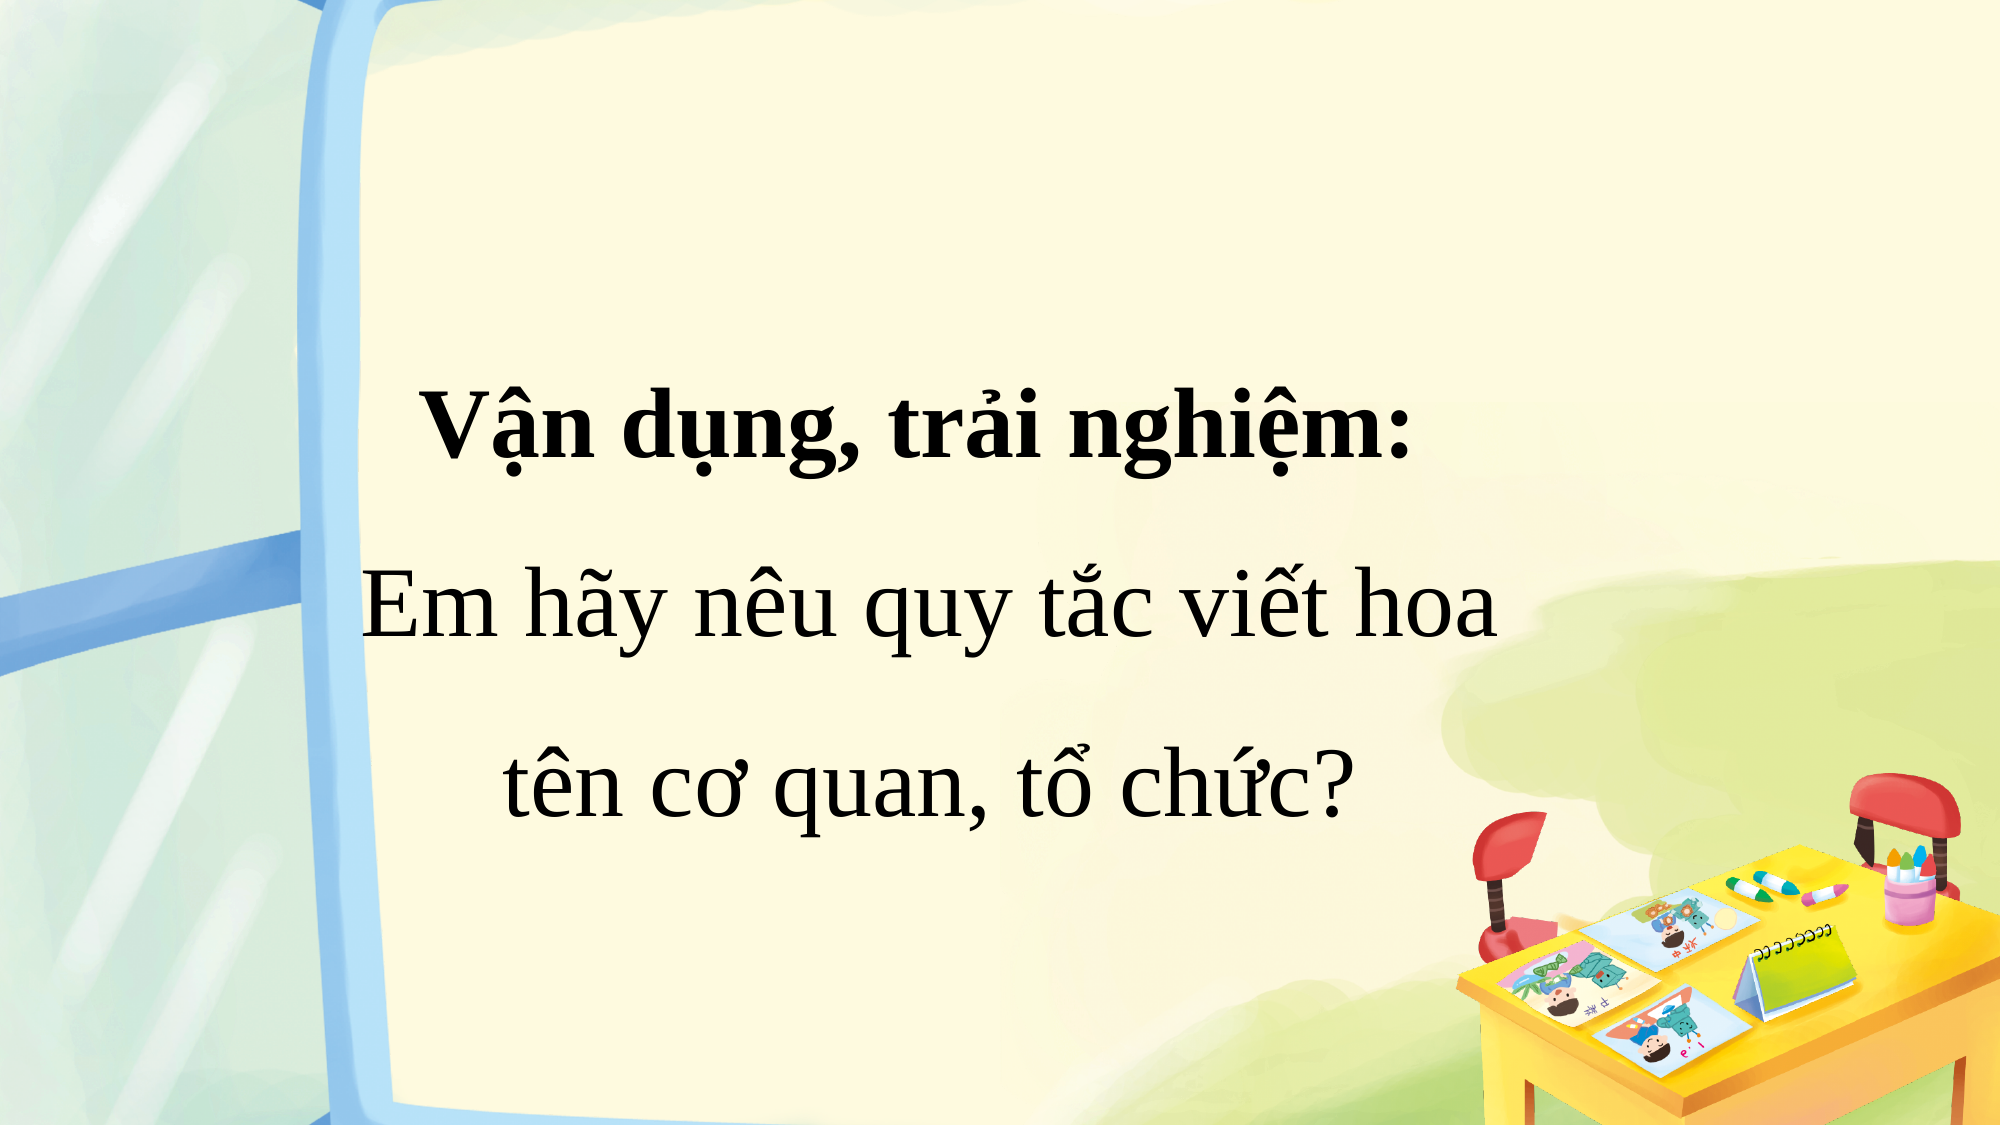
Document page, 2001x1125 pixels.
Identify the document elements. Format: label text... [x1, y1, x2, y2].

text_box Vận dụng, trải nghiệm: Em hãy nêu quy tắc viết hoa tên cơ quan, tổ chức? [324, 289, 1537, 845]
picture [0, 0, 2000, 1125]
